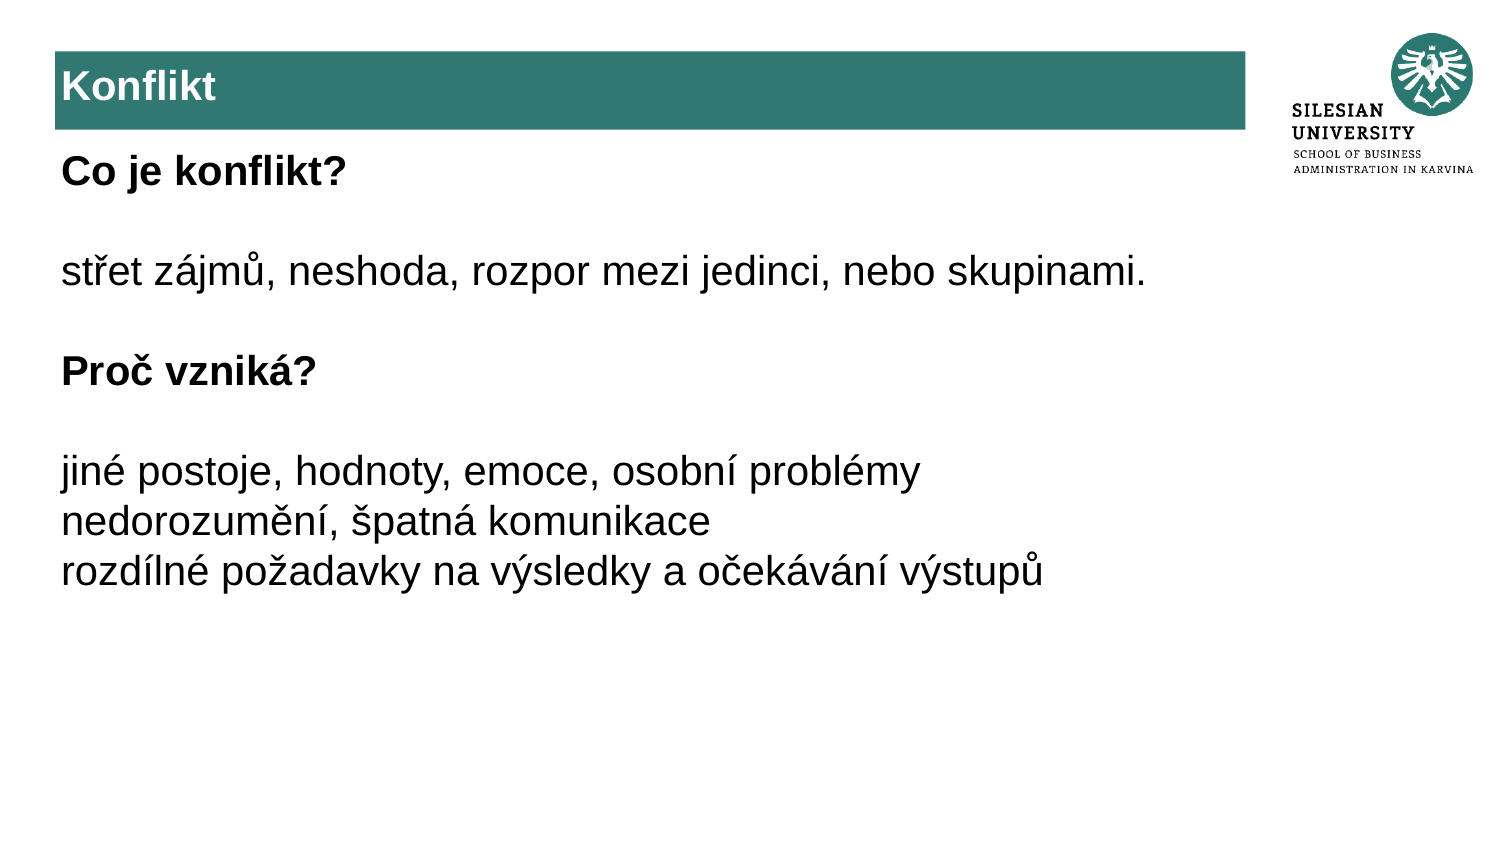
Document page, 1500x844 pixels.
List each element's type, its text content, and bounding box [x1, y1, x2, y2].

text_box Co je konflikt? střet zájmů, neshoda, rozpor mezi jedinci, nebo skupinami. Proč vzniká? jiné postoje, hodnoty, emoce, osobní problémy nedorozumění, špatná komunikace rozdílné požadavky na výsledky a očekávání výstupů [46, 136, 1293, 602]
picture [1292, 33, 1474, 173]
text_box Konflikt [46, 51, 1212, 117]
text_box [53, 49, 1247, 132]
